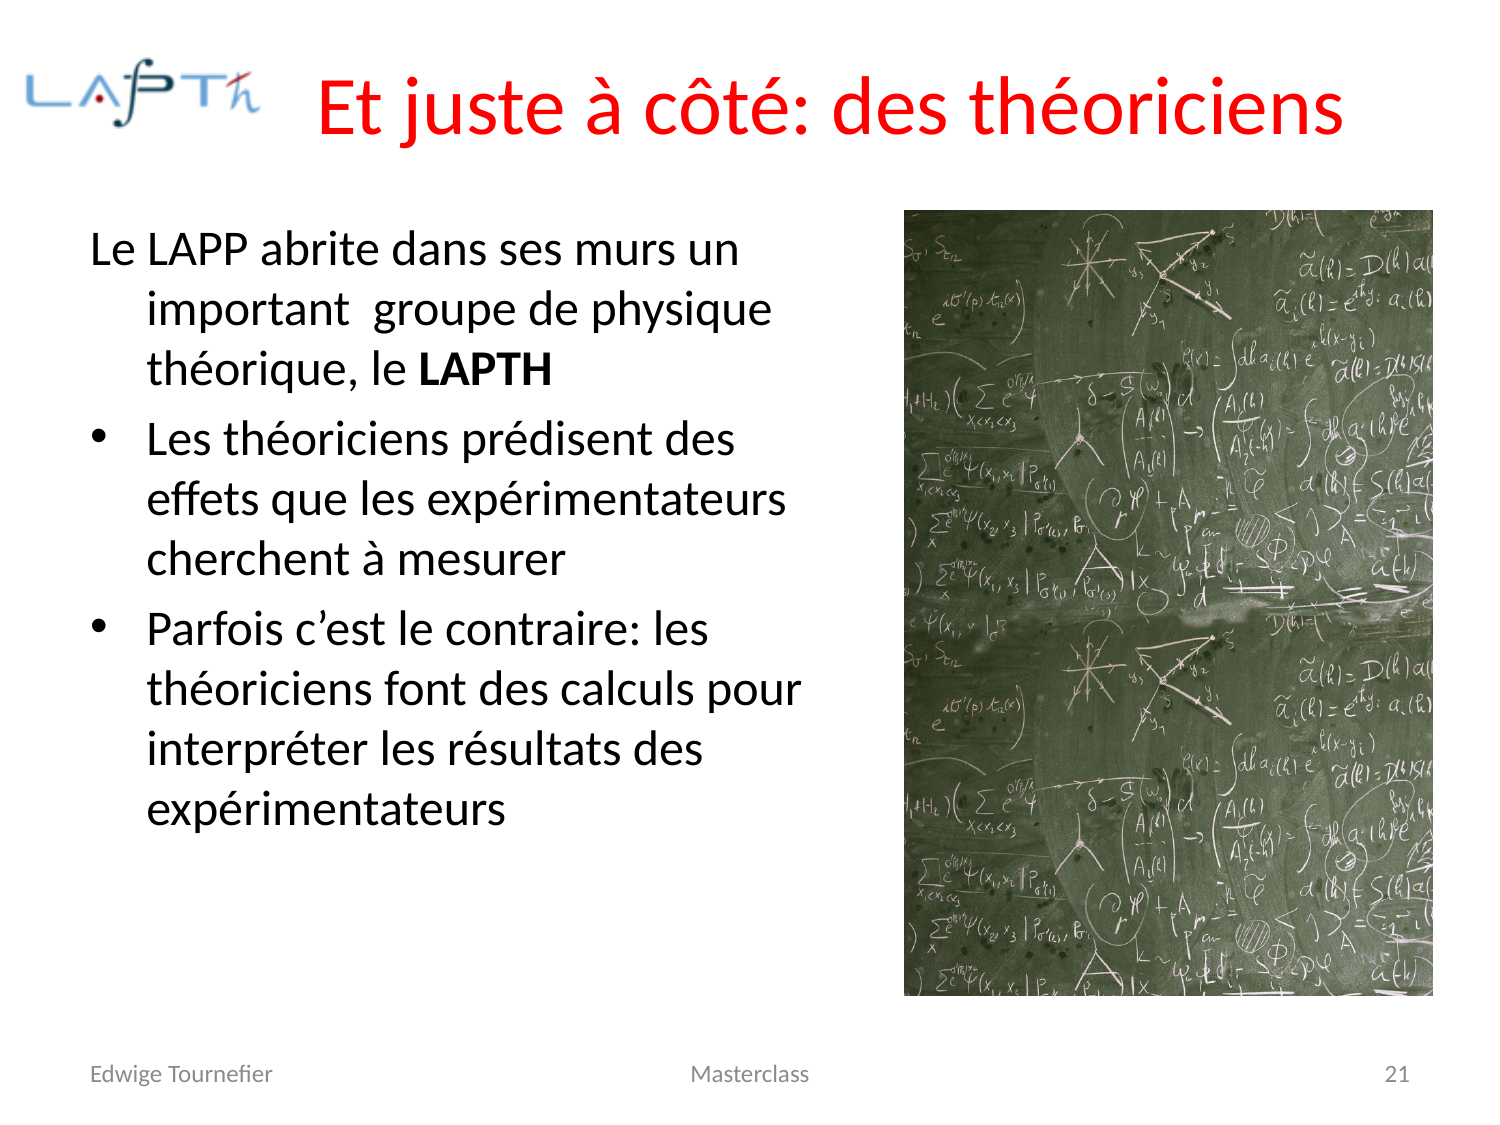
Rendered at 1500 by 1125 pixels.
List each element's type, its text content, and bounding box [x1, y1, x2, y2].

footer Masterclass [512, 1042, 988, 1103]
list Le LAPP abrite dans ses murs un important groupe de physique théorique, le LAPTH Les théoriciens prédisent des effets que les expérimentateurs cherchent à mesurer Parfois c’est le contraire: les théoriciens font des calculs pour interpréter les résultats des expérimentateurs [75, 208, 857, 1012]
slide_number 21 [1074, 1042, 1425, 1103]
slide_number Edwige Tournefier [75, 1042, 425, 1103]
picture [17, 54, 271, 133]
title Et juste à côté: des théoriciens [155, 7, 1500, 195]
picture [903, 210, 1433, 997]
